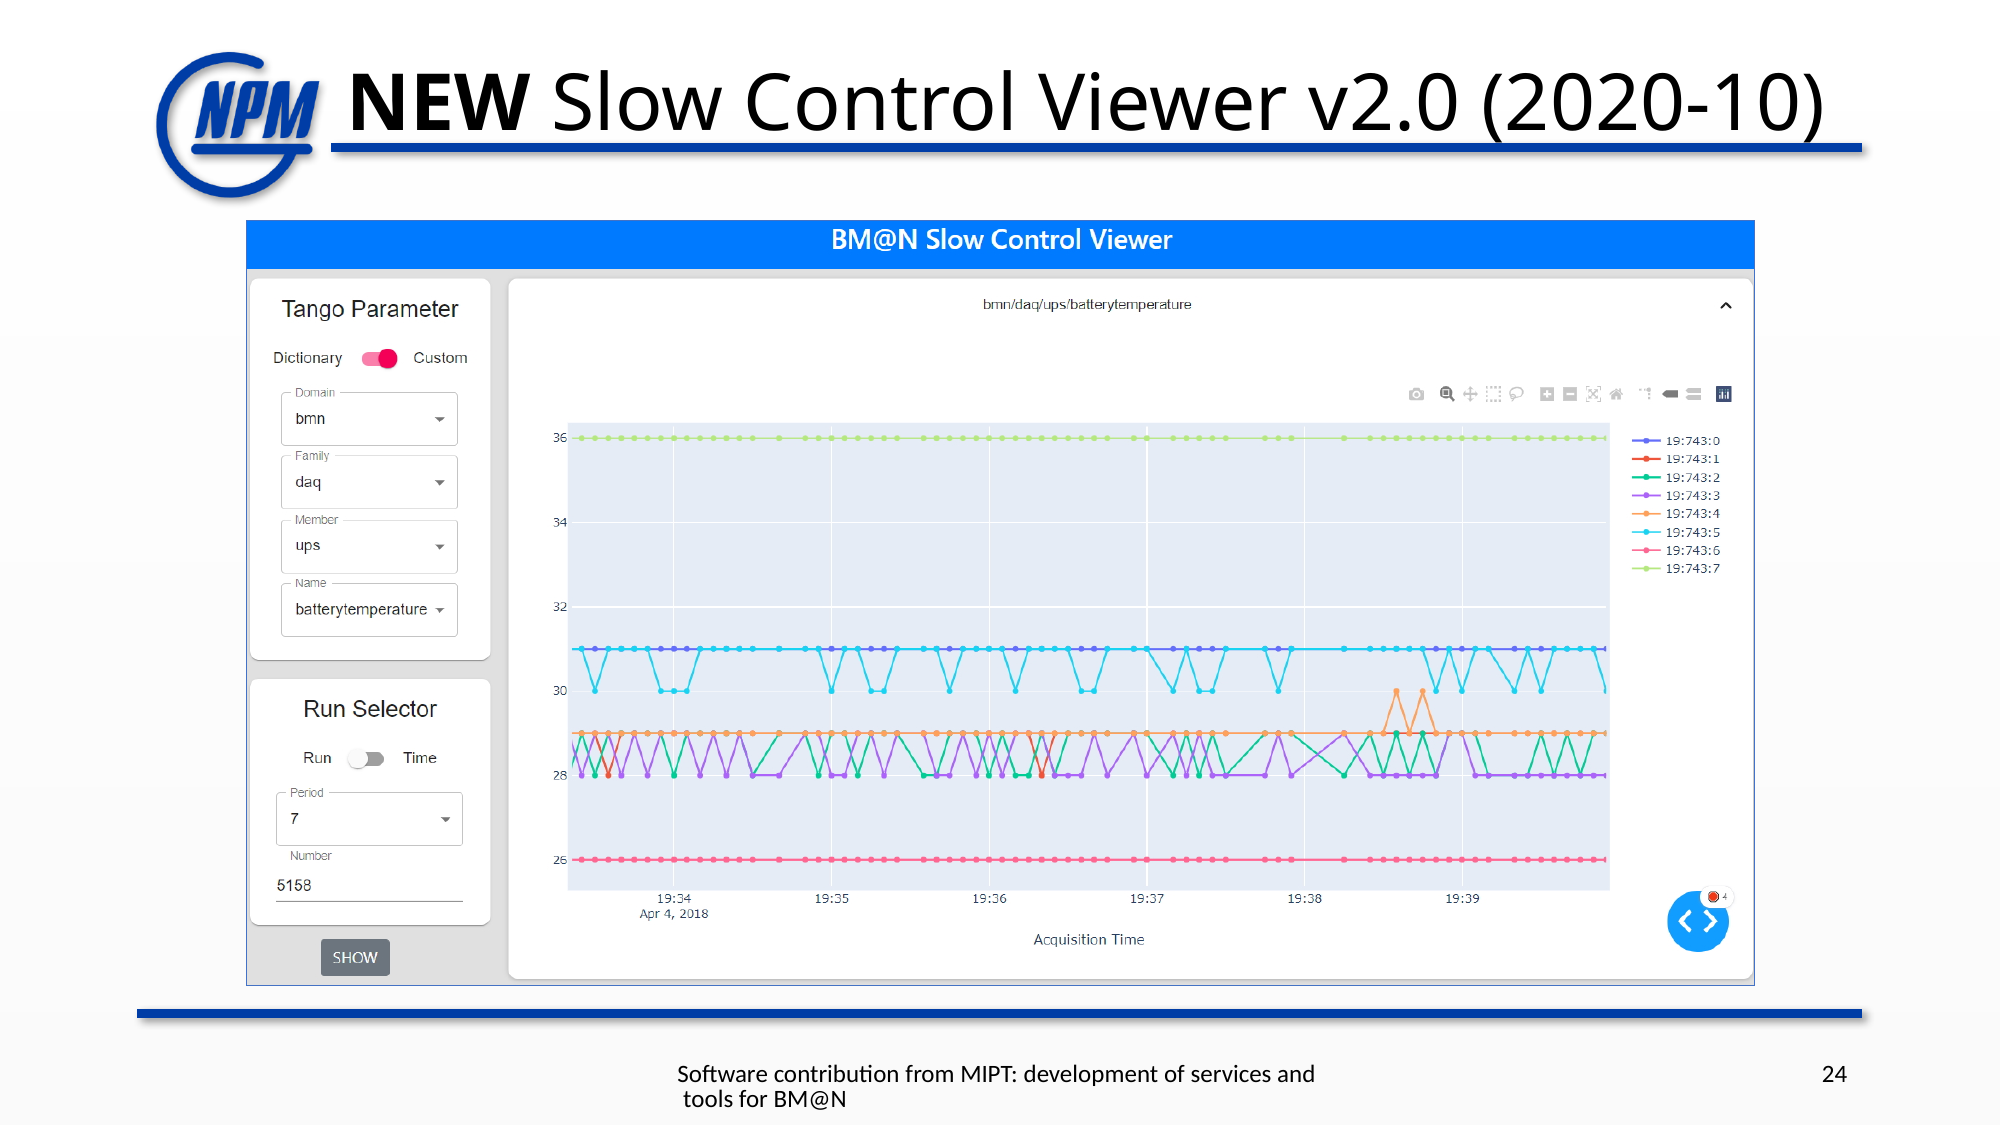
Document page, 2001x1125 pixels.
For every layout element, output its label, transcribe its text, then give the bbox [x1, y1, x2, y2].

title NEW Slow Control Viewer v2.0 (2020-10) [331, 23, 1863, 188]
picture [245, 220, 1755, 986]
footer Software contribution from MIPT: development of services and tools for BM@N [662, 1042, 1338, 1103]
picture [137, 36, 332, 213]
slide_number 24 [1412, 1042, 1863, 1103]
